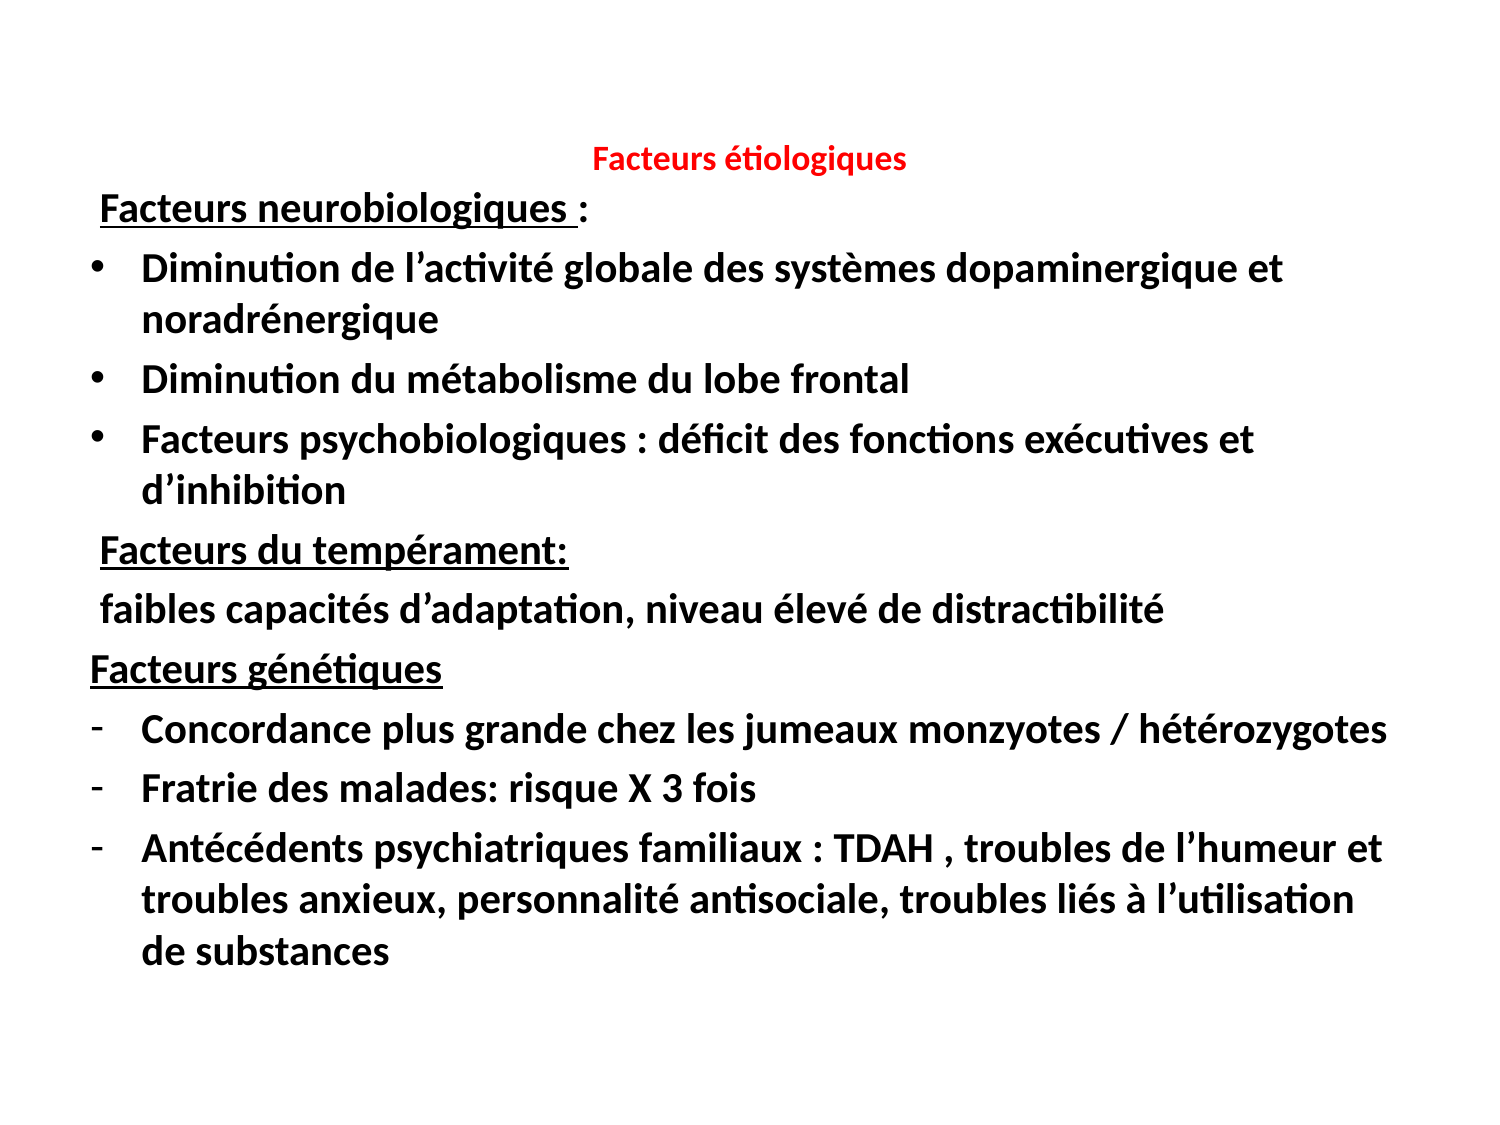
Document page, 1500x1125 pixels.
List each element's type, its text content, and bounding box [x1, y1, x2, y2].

list Facteurs neurobiologiques : Diminution de l’activité globale des systèmes dopaminergique et noradrénergique Diminution du métabolisme du lobe frontal Facteurs psychobiologiques : déficit des fonctions exécutives et d’inhibition Facteurs du tempérament: faibles capacités d’adaptation, niveau élevé de distractibilité Facteurs génétiques Concordance plus grande chez les jumeaux monzyotes / hétérozygotes Fratrie des malades: risque X 3 fois Antécédents psychiatriques familiaux : TDAH , troubles de l’humeur et troubles anxieux, personnalité antisociale, troubles liés à l’utilisation de substances [75, 172, 1425, 1005]
title Facteurs étiologiques [75, 126, 1425, 172]
